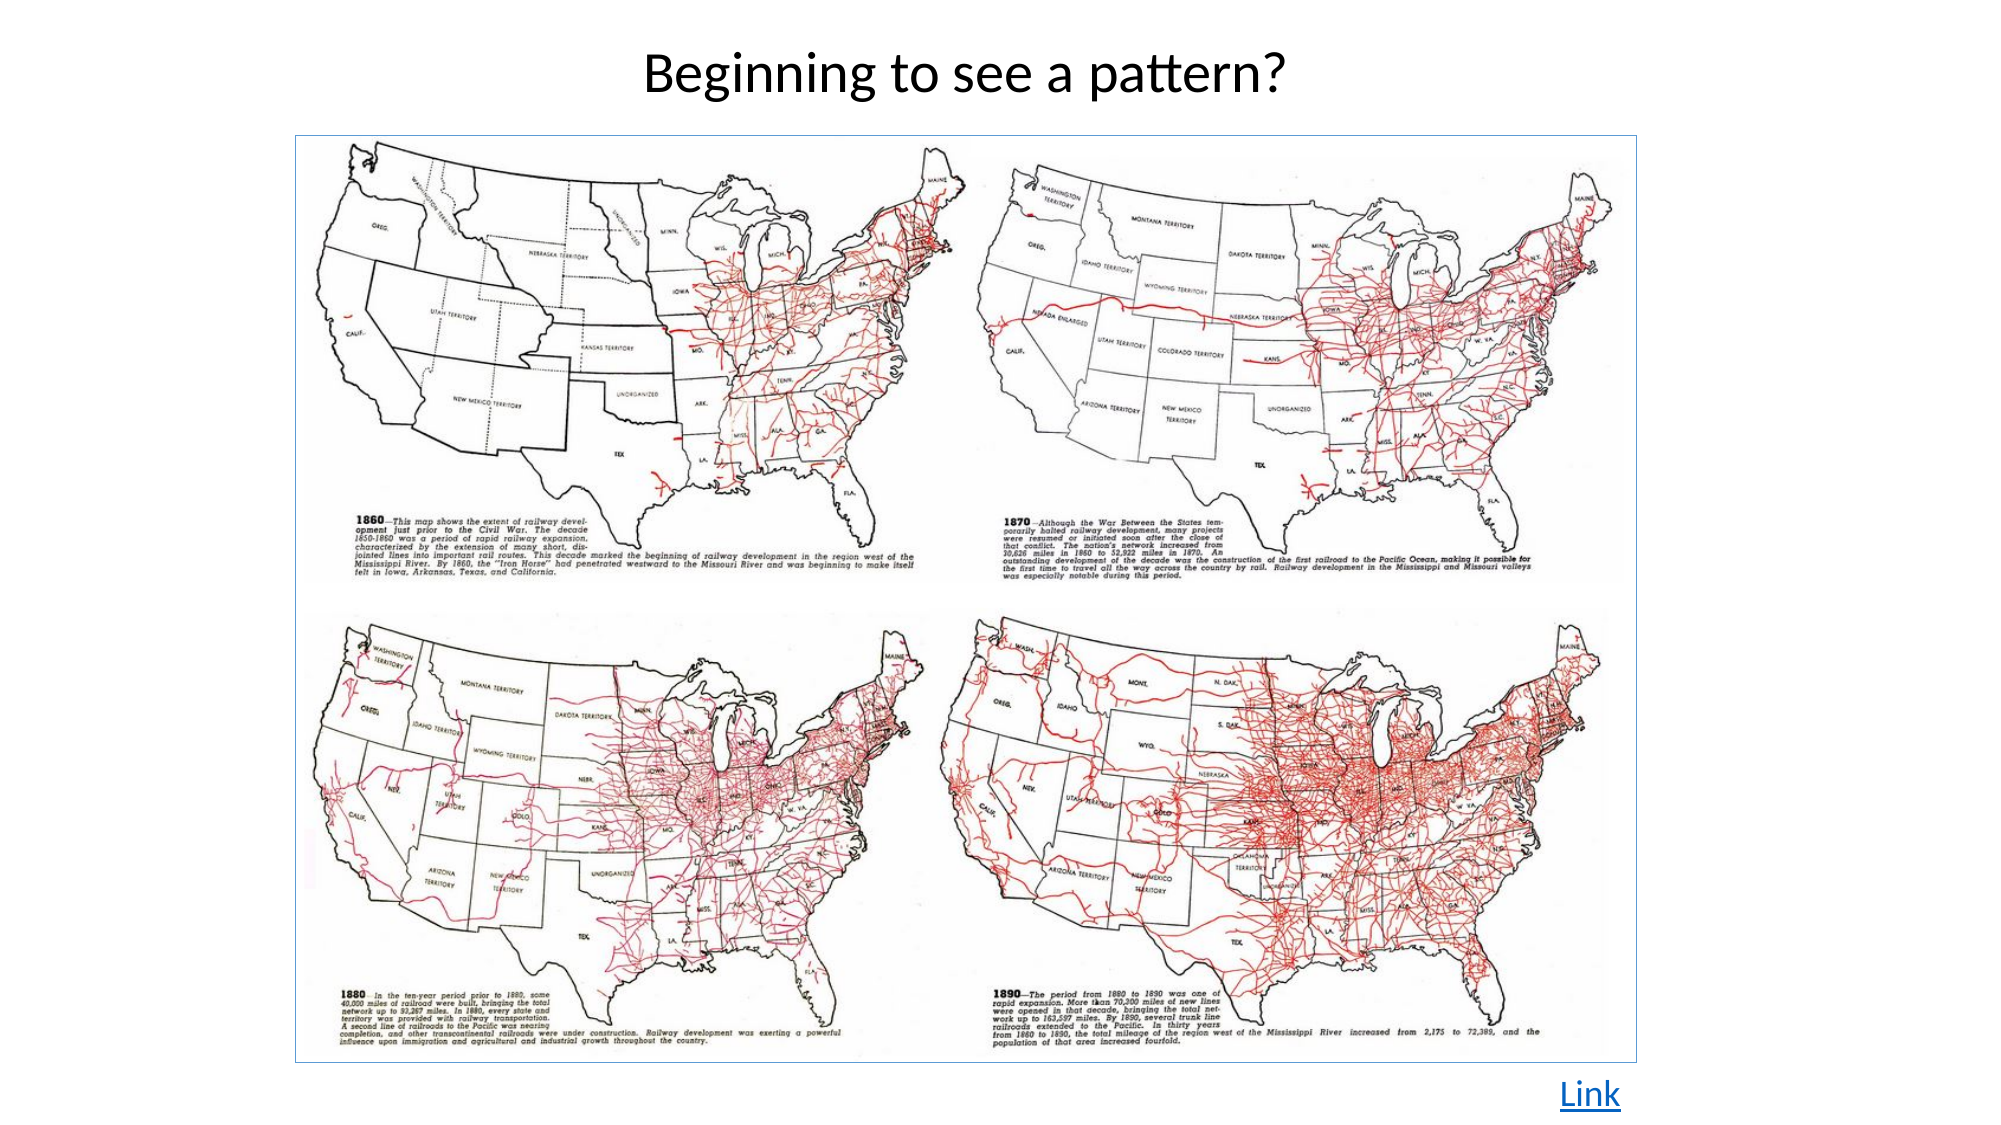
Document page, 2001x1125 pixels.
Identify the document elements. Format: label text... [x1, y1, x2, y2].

text_box Link [1545, 1063, 1636, 1122]
text_box Beginning to see a pattern? [558, 26, 1374, 112]
picture [295, 135, 1637, 1063]
